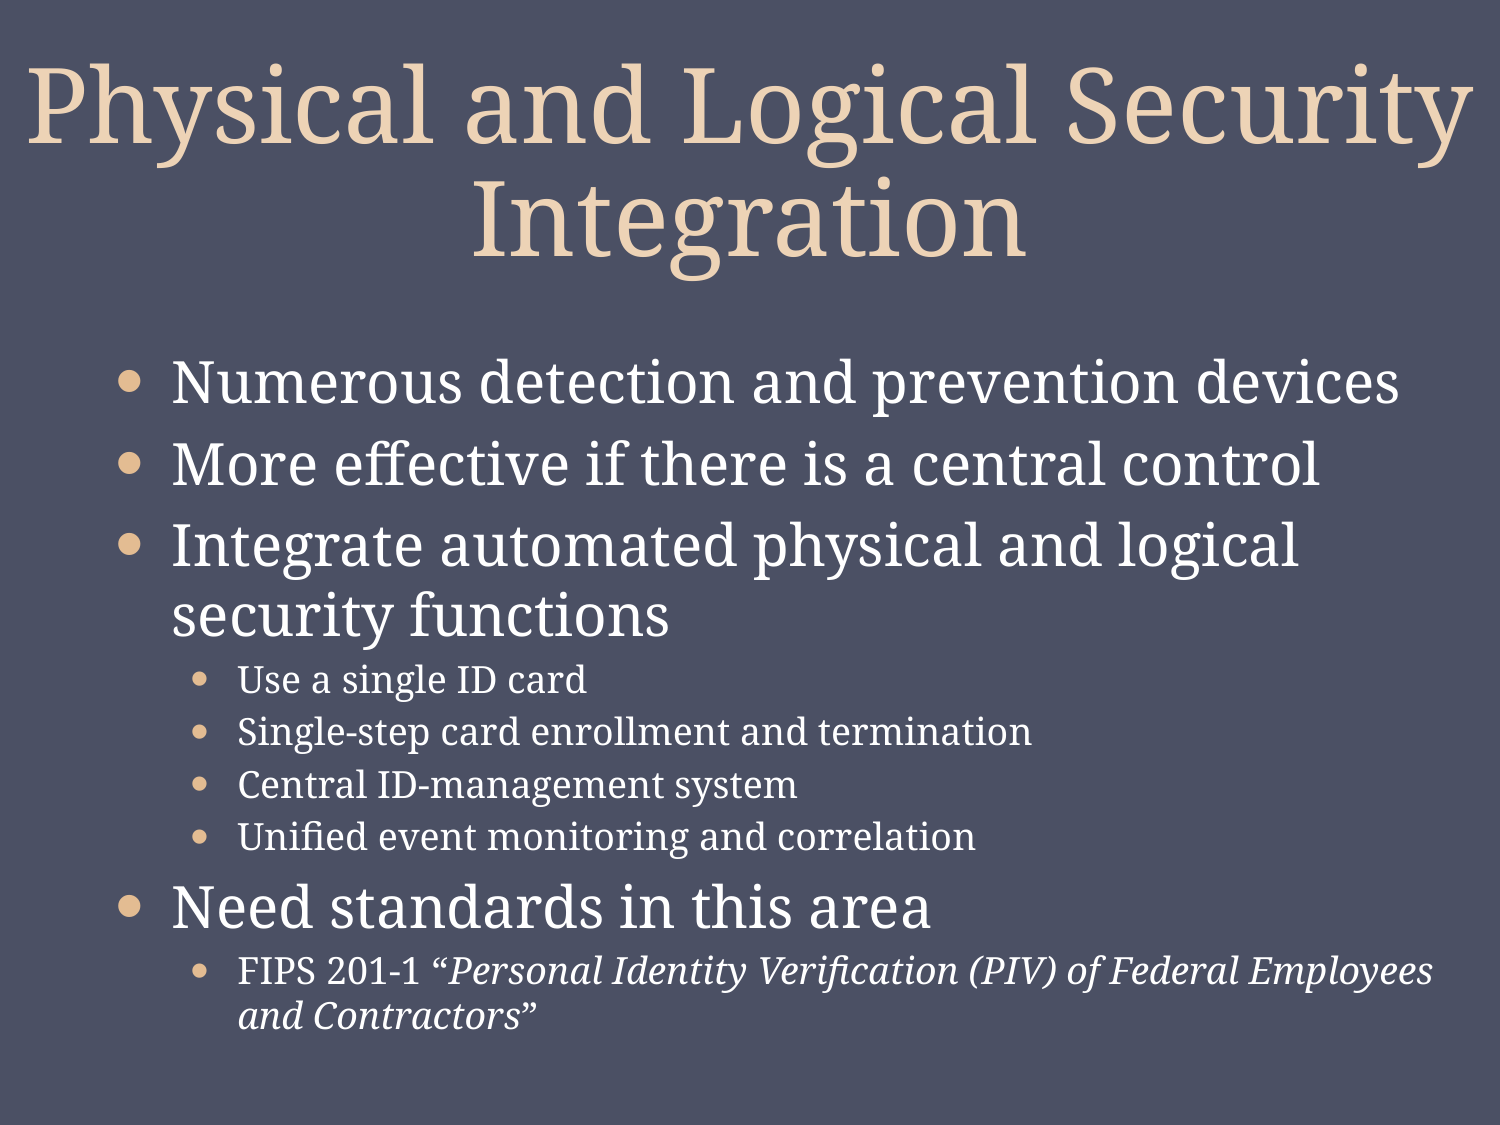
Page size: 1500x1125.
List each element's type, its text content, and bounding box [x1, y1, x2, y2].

list Numerous detection and prevention devices More effective if there is a central control Integrate automated physical and logical security functions Use a single ID card Single-step card enrollment and termination Central ID-management system Unified event monitoring and correlation Need standards in this area FIPS 201-1 “Personal Identity Verification (PIV) of Federal Employees and Contractors” [100, 338, 1451, 1093]
title Physical and Logical Security Integration [0, 42, 1500, 285]
